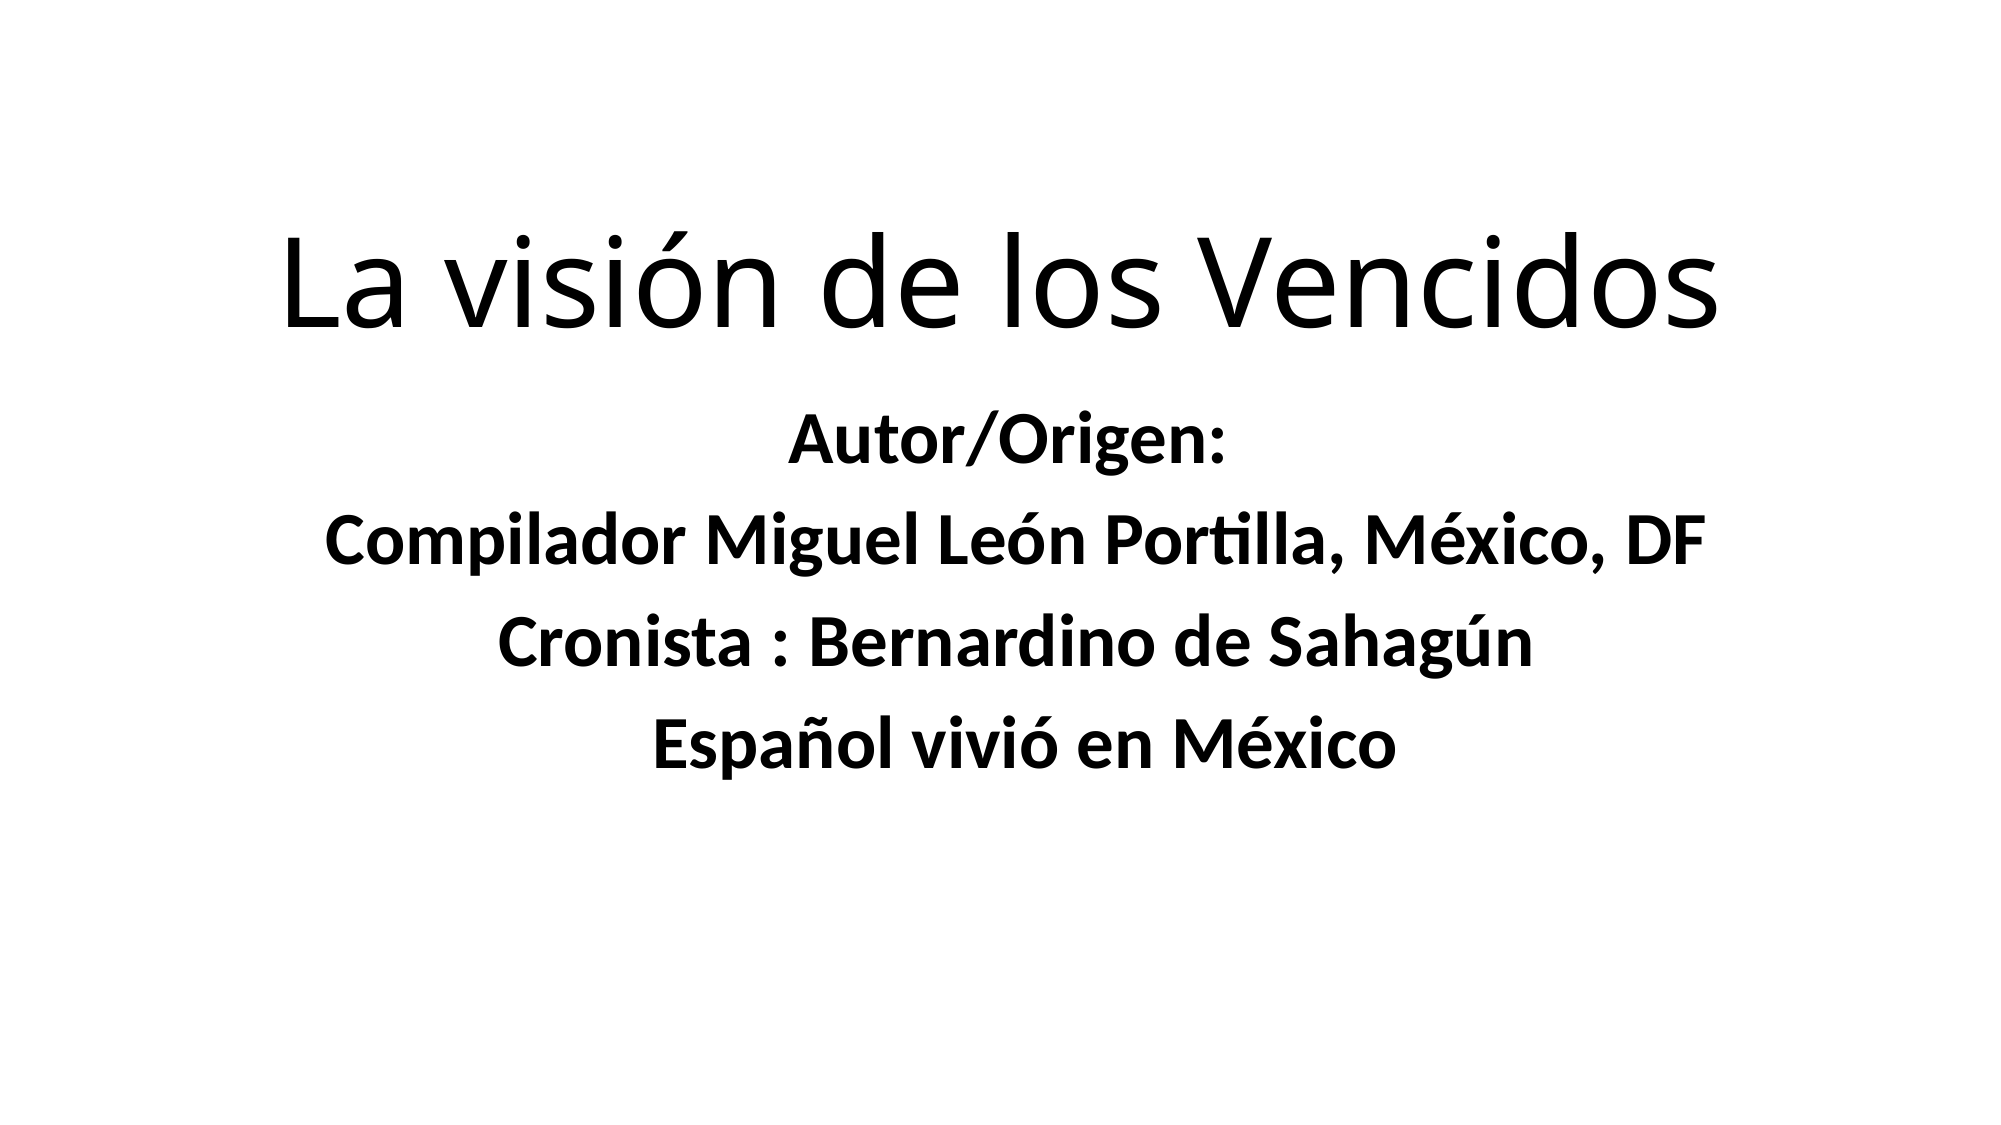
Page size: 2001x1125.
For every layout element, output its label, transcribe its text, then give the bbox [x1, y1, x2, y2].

subtitle Autor/Origen: Compilador Miguel León Portilla, México, DF Cronista : Bernardino de Sahagún Español vivió en México [249, 391, 1784, 1125]
title La visión de los Vencidos [249, 184, 1750, 362]
